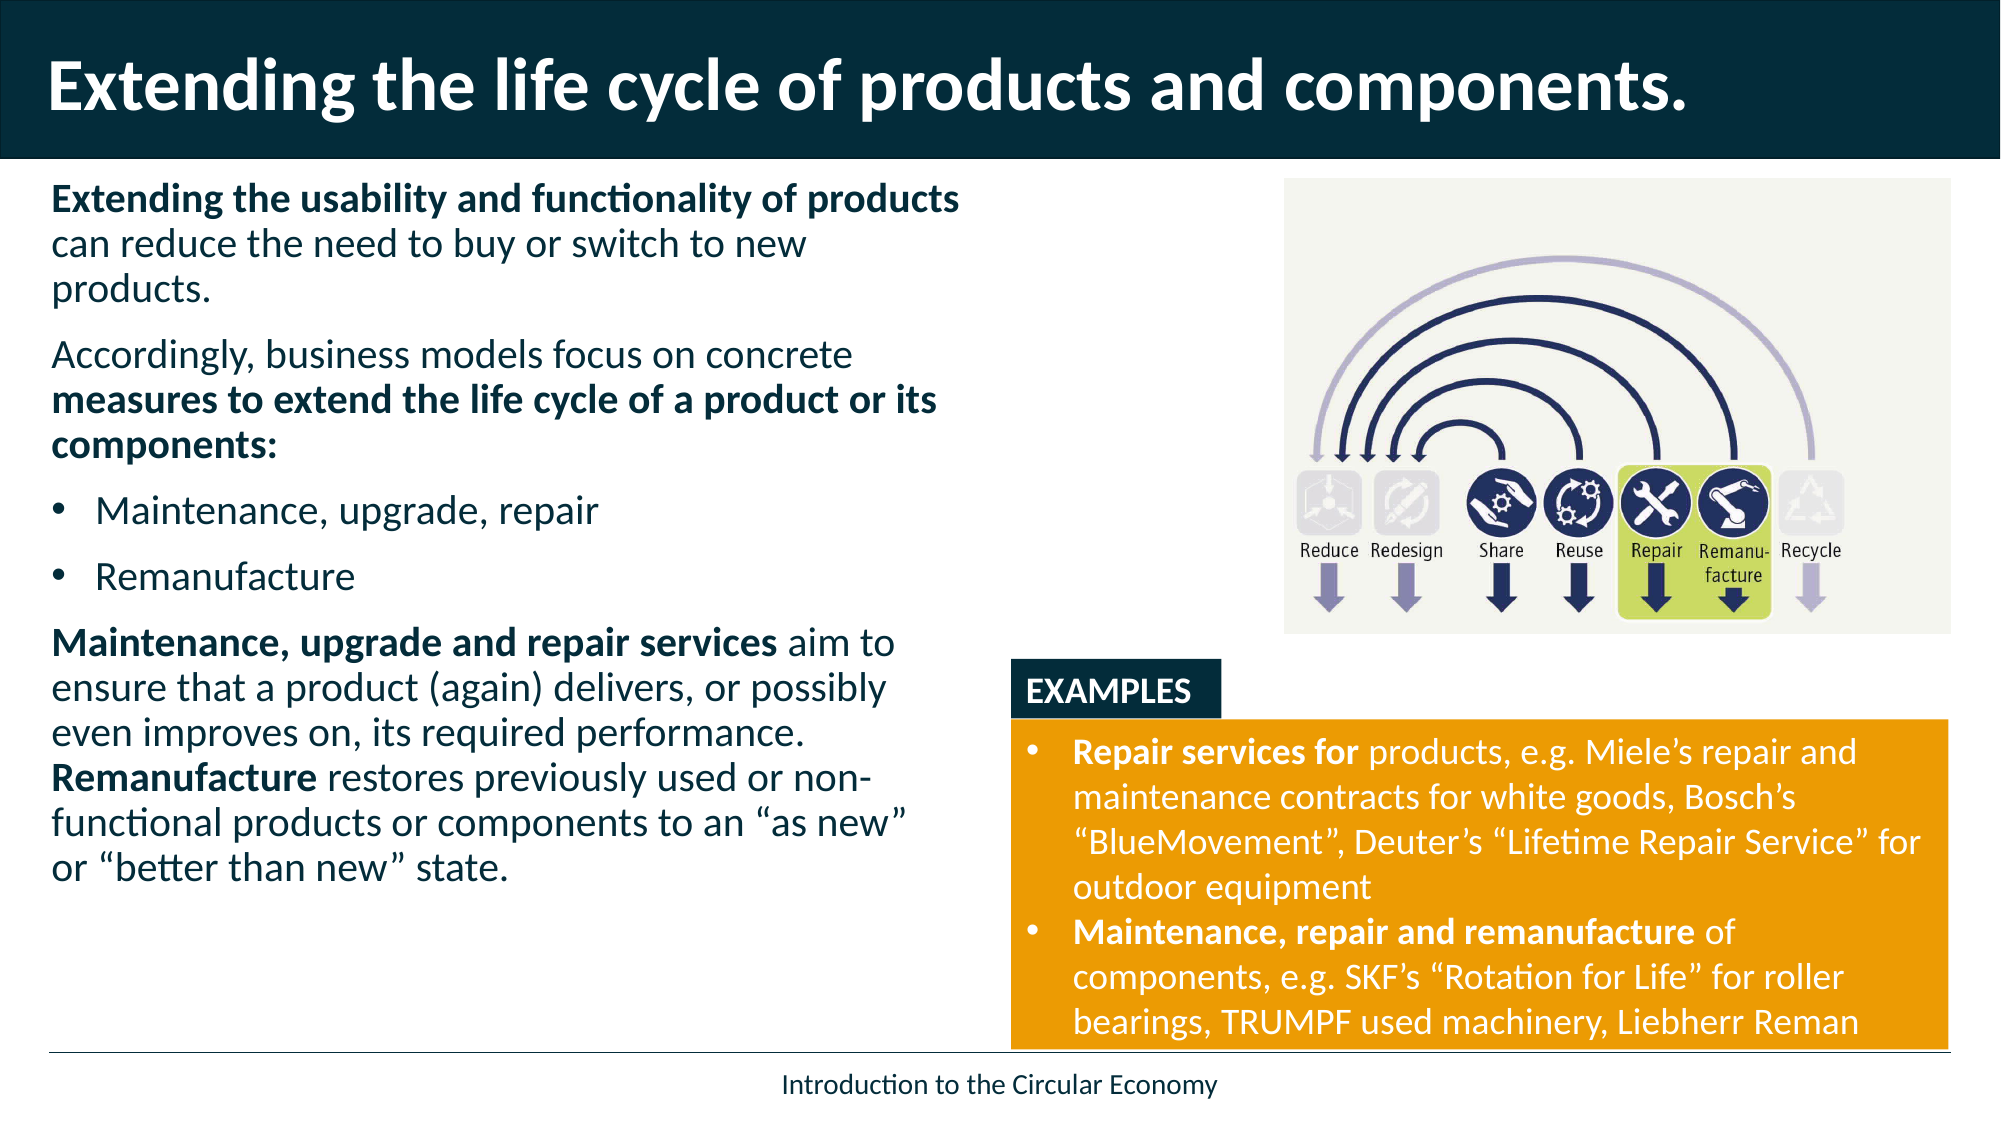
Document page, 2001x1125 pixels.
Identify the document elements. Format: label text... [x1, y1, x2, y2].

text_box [1011, 658, 1949, 1053]
footer Introduction to the Circular Economy [662, 1052, 1338, 1113]
title Extending the life cycle of products and components. [47, 45, 1949, 159]
list Extending the usability and functionality of products can reduce the need to buy or switch to new products. Accordingly, business models focus on concrete measures to extend the life cycle of a product or its components: Maintenance, upgrade, repair Remanufacture Maintenance, upgrade and repair services aim to ensure that a product (again) delivers, or possibly even improves on, its required performance. Remanufacture restores previously used or non-functional products or components to an “as new” or “better than new” state. [51, 176, 975, 997]
picture [1284, 178, 1951, 634]
